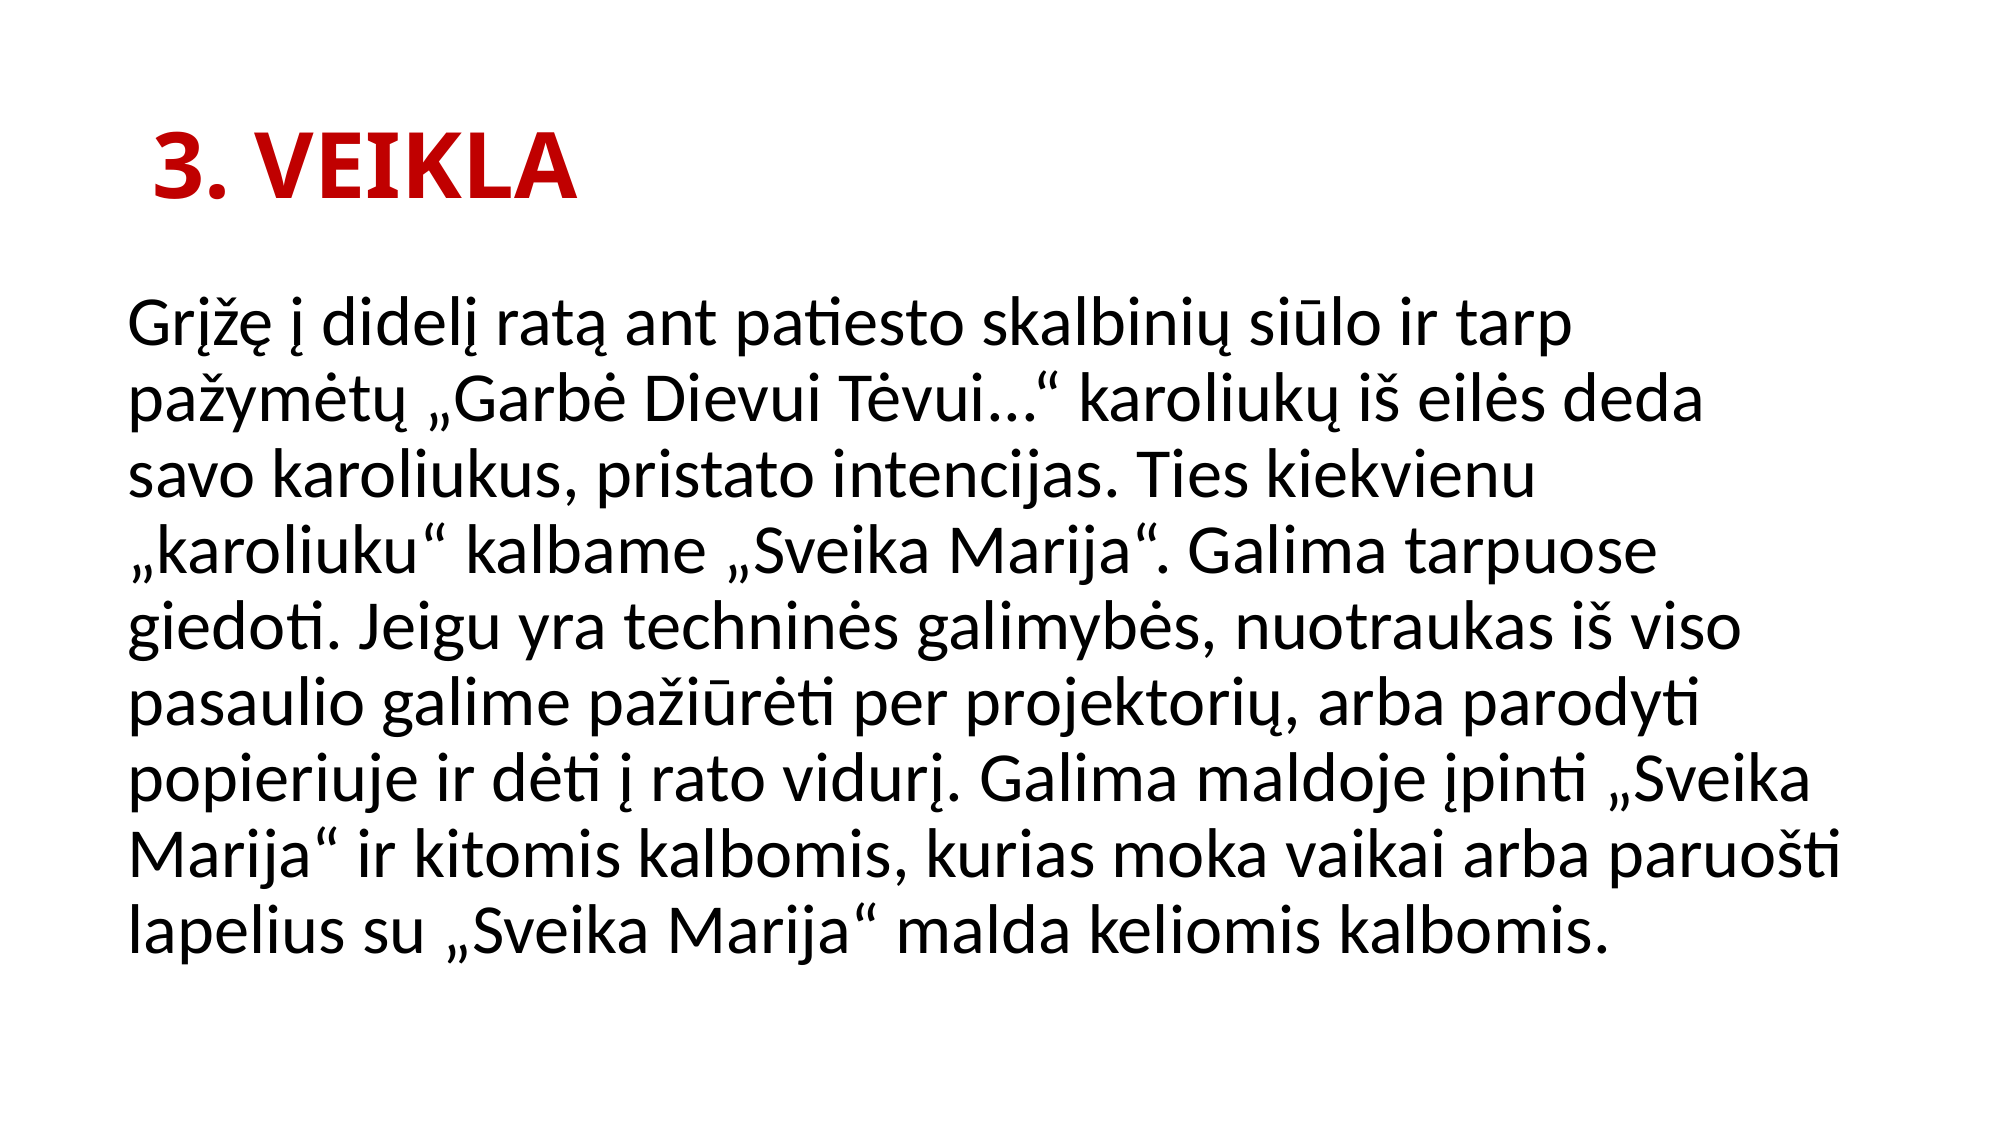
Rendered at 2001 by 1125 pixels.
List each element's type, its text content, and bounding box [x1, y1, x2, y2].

list Grįžę į didelį ratą ant patiesto skalbinių siūlo ir tarp pažymėtų „Garbė Dievui Tėvui...“ karoliukų iš eilės deda savo karoliukus, pristato intencijas. Ties kiekvienu „karoliuku“ kalbame „Sveika Marija“. Galima tarpuose giedoti. Jeigu yra techninės galimybės, nuotraukas iš viso pasaulio galime pažiūrėti per projektorių, arba parodyti popieriuje ir dėti į rato vidurį. Galima maldoje įpinti „Sveika Marija“ ir kitomis kalbomis, kurias moka vaikai arba paruošti lapelius su „Sveika Marija“ malda keliomis kalbomis. [112, 277, 1863, 992]
title 3. VEIKLA [137, 59, 1863, 277]
